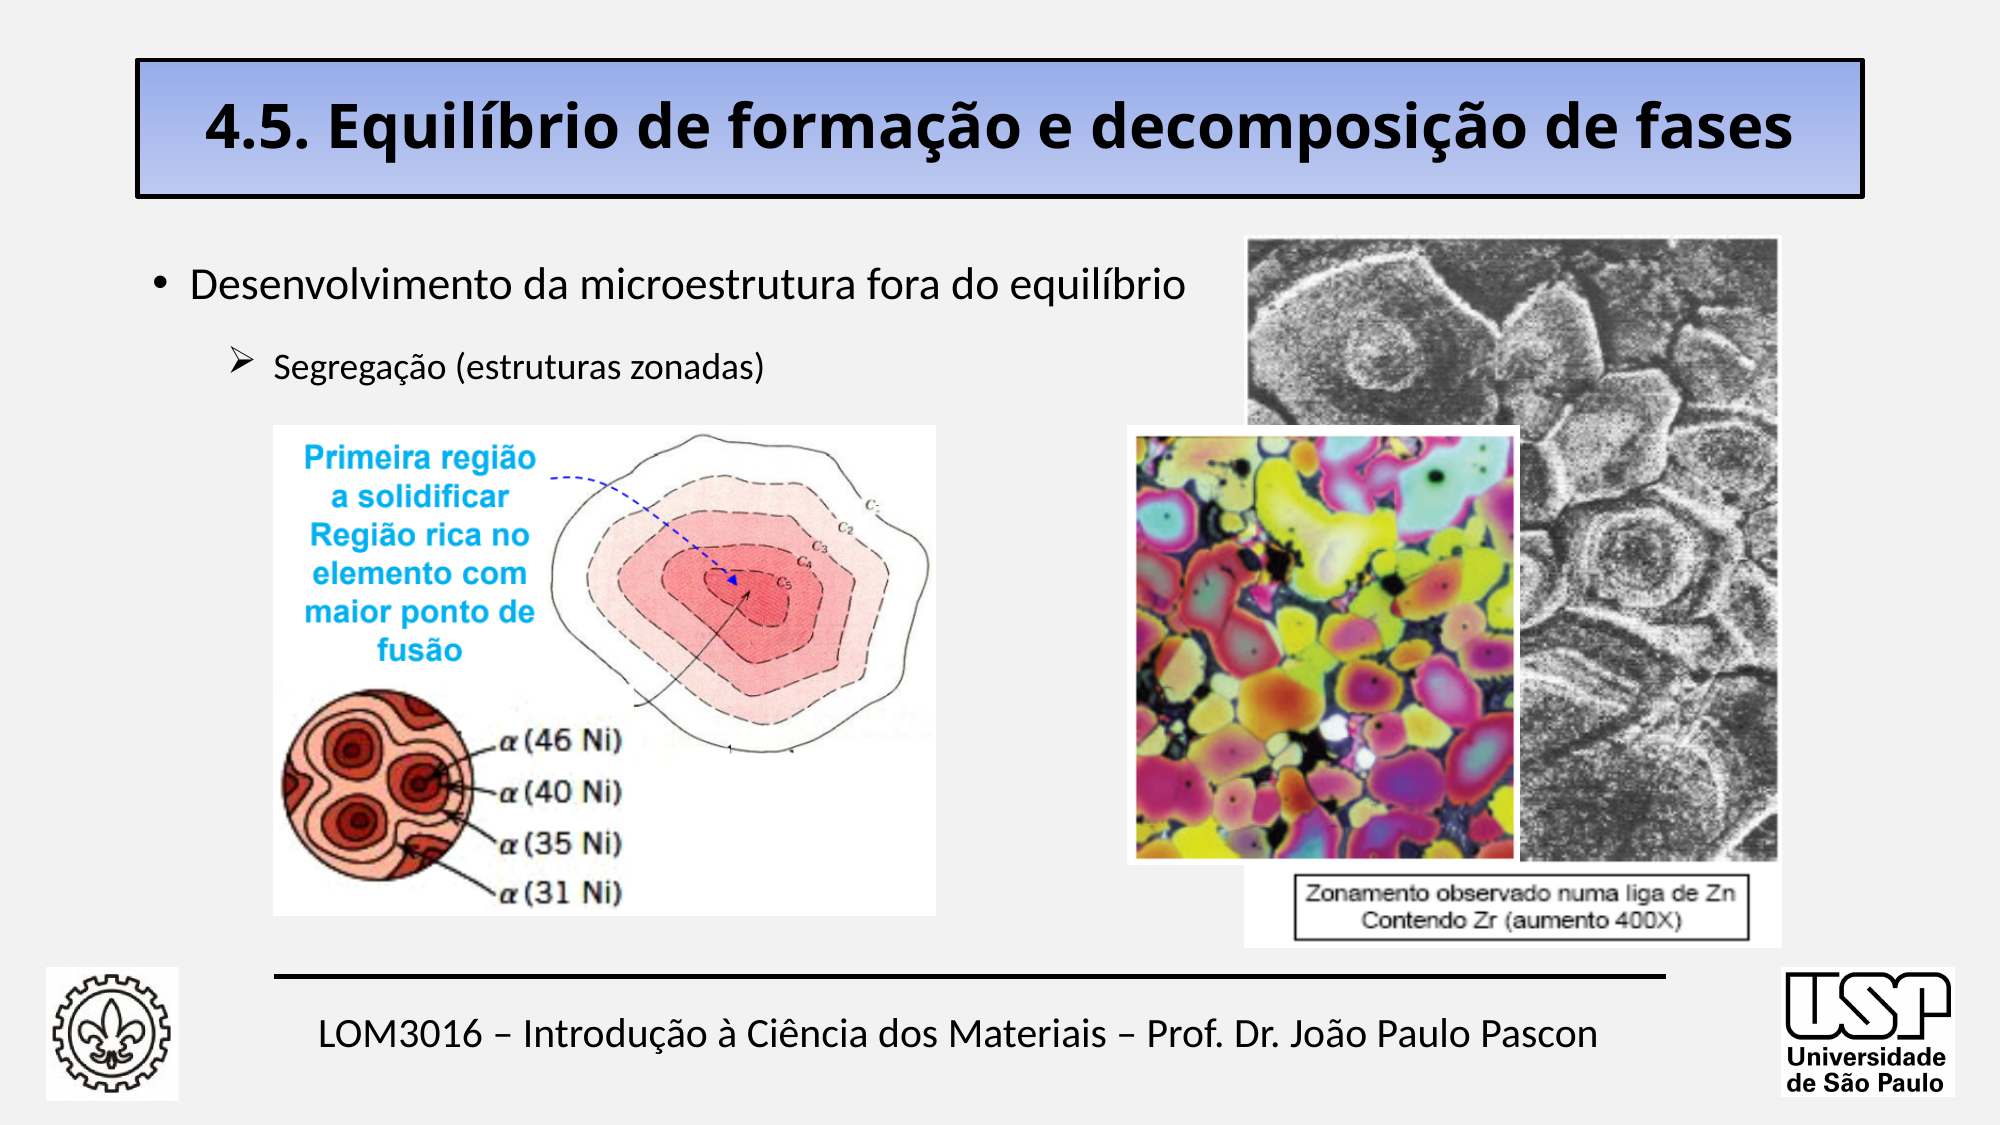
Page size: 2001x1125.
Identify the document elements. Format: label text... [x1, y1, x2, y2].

picture [1127, 235, 1782, 948]
picture [273, 425, 936, 916]
text_box LOM3016 – Introdução à Ciência dos Materiais – Prof. Dr. João Paulo Pascon [202, 998, 1716, 1064]
list Desenvolvimento da microestrutura fora do equilíbrio Segregação (estruturas zonadas) [137, 219, 1863, 944]
picture [45, 967, 179, 1101]
title 4.5. Equilíbrio de formação e decomposição de fases [137, 59, 1863, 197]
picture [1781, 967, 1955, 1097]
